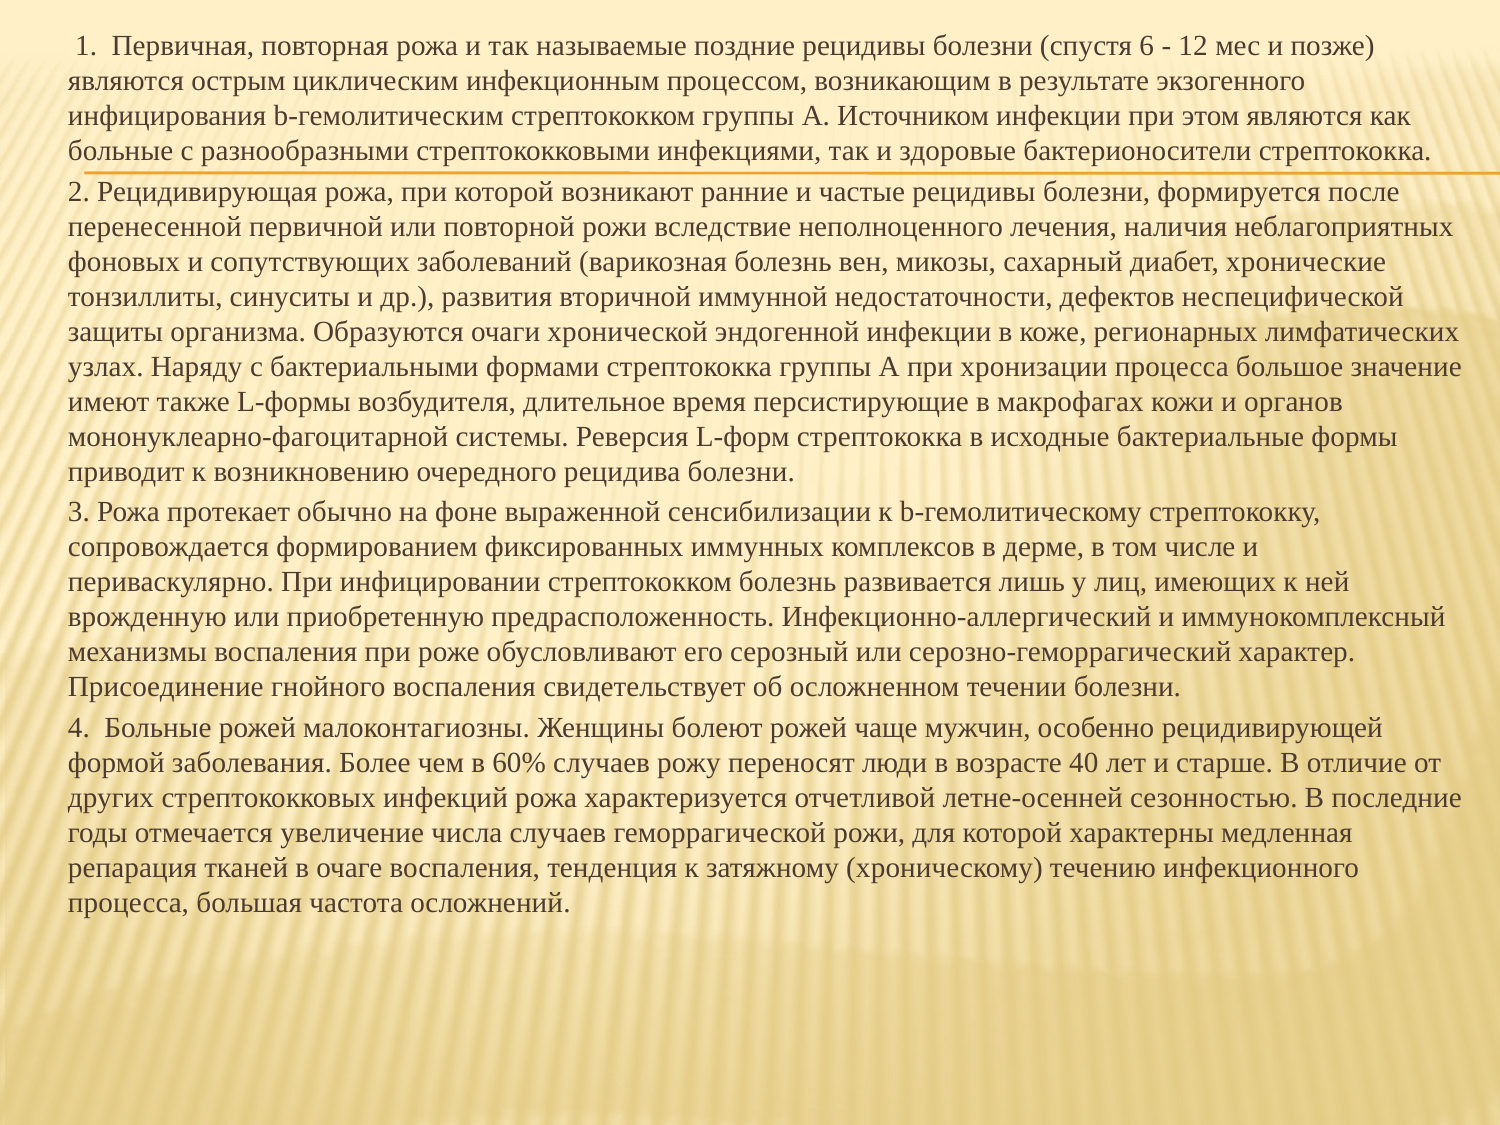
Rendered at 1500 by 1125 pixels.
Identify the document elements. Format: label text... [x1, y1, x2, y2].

list 1. Первичная, повторная рожа и так называемые поздние рецидивы болезни (спустя 6 - 12 мес и позже) являются острым циклическим инфекционным процессом, возникающим в результате экзогенного инфицирования b-гемолитическим стрептококком группы А. Источником инфекции при этом являются как больные с разнообразными стрептококковыми инфекциями, так и здоровые бактерионосители стрептококка. 2. Рецидивирующая рожа, при которой возникают ранние и частые рецидивы болезни, формируется после перенесенной первичной или повторной рожи вследствие неполноценного лечения, наличия неблагоприятных фоновых и сопутствующих заболеваний (варикозная болезнь вен, микозы, сахарный диабет, хронические тонзиллиты, синуситы и др.), развития вторичной иммунной недостаточности, дефектов неспецифической защиты организма. Образуются очаги хронической эндогенной инфекции в коже, регионарных лимфатических узлах. Наряду с бактериальными формами стрептококка группы А при хронизации процесса большое значение имеют также L-формы возбудителя, длительное время персистирующие в макрофагах кожи и органов мононуклеарно-фагоцитарной системы. Реверсия L-форм стрептококка в исходные бактериальные формы приводит к возникновению очередного рецидива болезни. 3. Рожа протекает обычно на фоне выраженной сенсибилизации к b-гемолитическому стрептококку, сопровождается формированием фиксированных иммунных комплексов в дерме, в том числе и периваскулярно. При инфицировании стрептококком болезнь развивается лишь у лиц, имеющих к ней врожденную или приобретенную предрасположенность. Инфекционно-аллергический и иммунокомплексный механизмы воспаления при роже обусловливают его серозный или серозно-геморрагический характер. Присоединение гнойного воспаления свидетельствует об осложненном течении болезни. 4. Больные рожей малоконтагиозны. Женщины болеют рожей чаще мужчин, особенно рецидивирующей формой заболевания. Более чем в 60% случаев рожу переносят люди в возрасте 40 лет и старше. В отличие от других стрептококковых инфекций рожа характеризуется отчетливой летне-осенней сезонностью. В последние годы отмечается увеличение числа случаев геморрагической рожи, для которой характерны медленная репарация тканей в очаге воспаления, тенденция к затяжному (хроническому) течению инфекционного процесса, большая частота осложнений. [53, 19, 1483, 1094]
